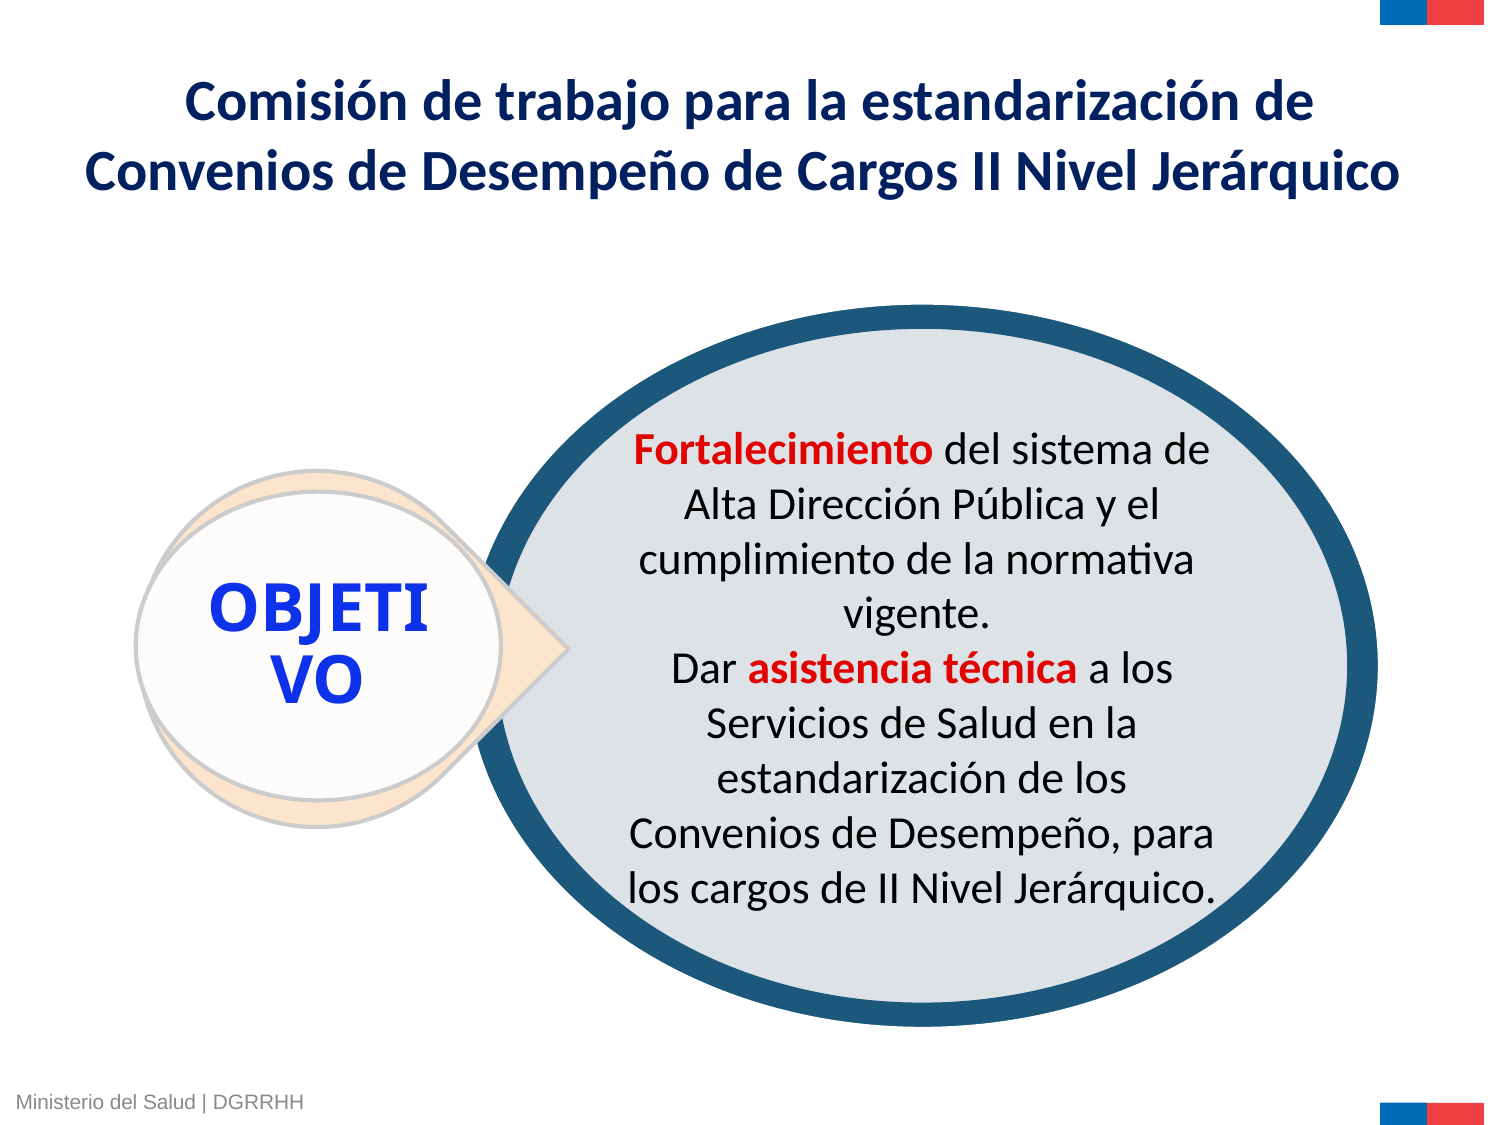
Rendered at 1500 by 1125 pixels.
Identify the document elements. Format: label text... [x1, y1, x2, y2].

text_box Comisión de trabajo para la estandarización de Convenios de Desempeño de Cargos II Nivel Jerárquico [41, 54, 1459, 194]
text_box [0, 195, 1500, 1125]
